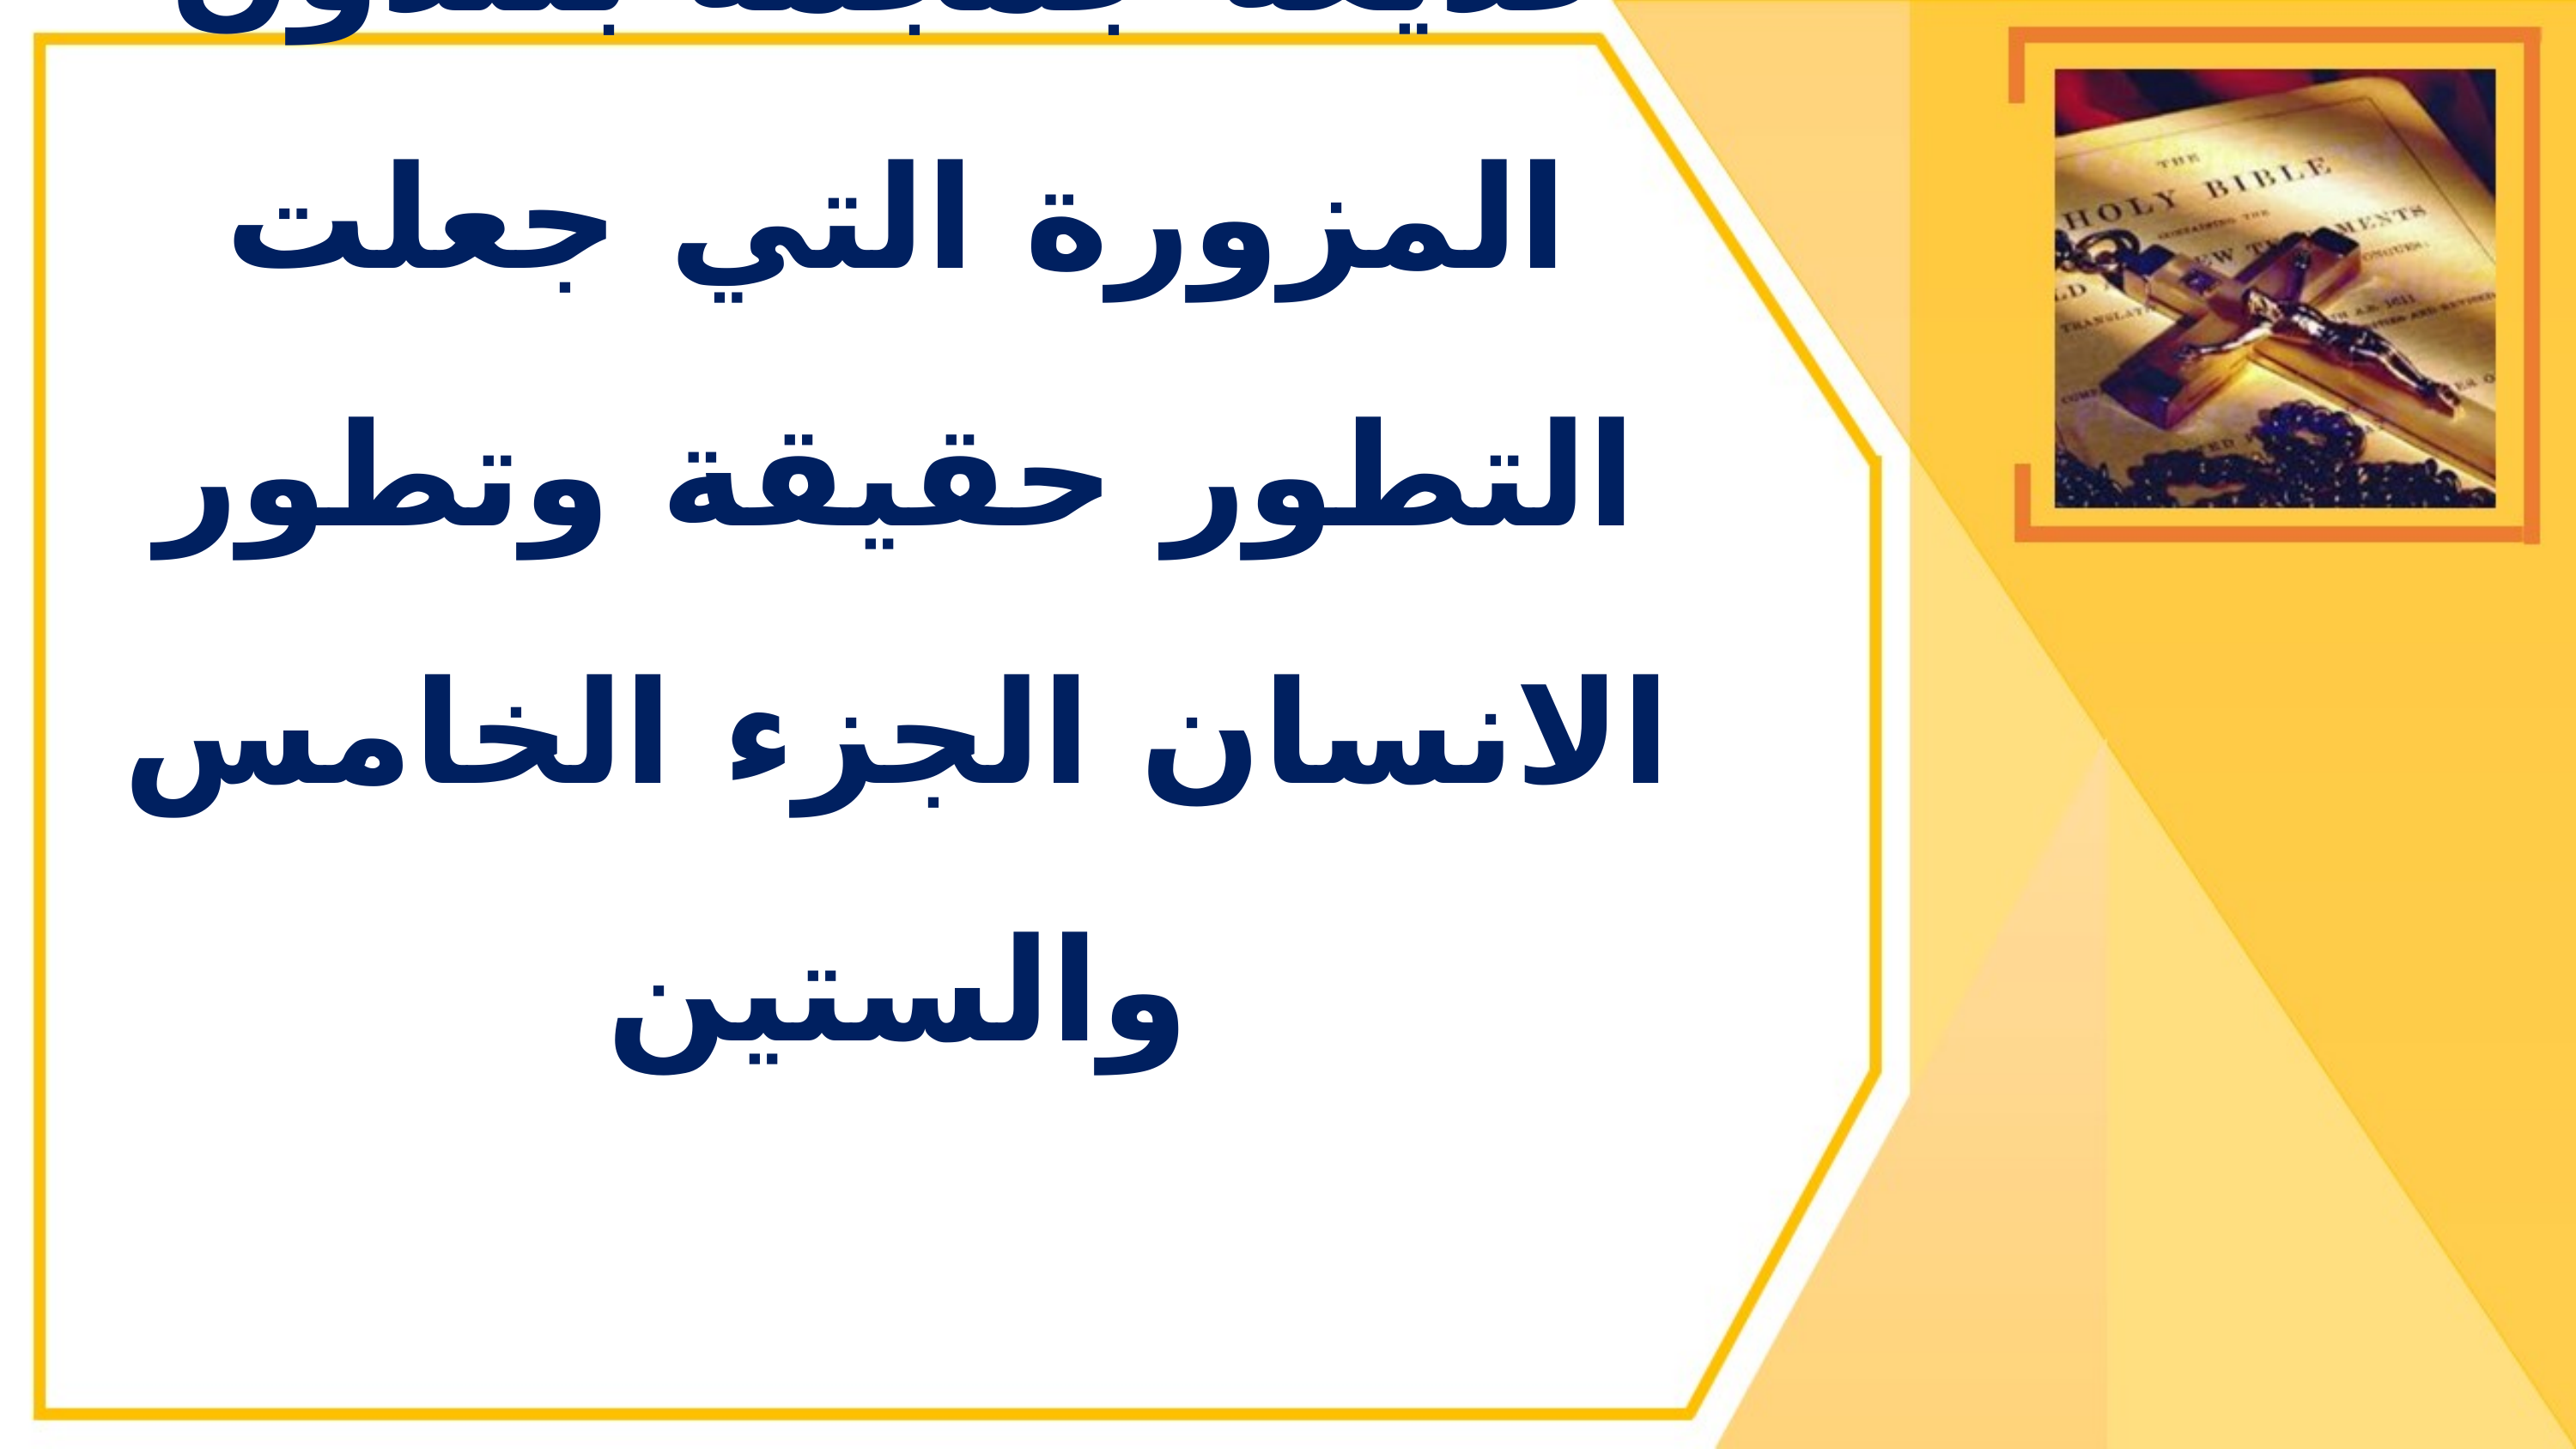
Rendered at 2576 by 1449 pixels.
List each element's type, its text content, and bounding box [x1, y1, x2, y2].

picture [0, 0, 2576, 1449]
title خديعة جمجمة بلتدون المزورة التي جعلت التطور حقيقة وتطور الانسان الجزء الخامس والستين [106, 129, 1690, 1076]
